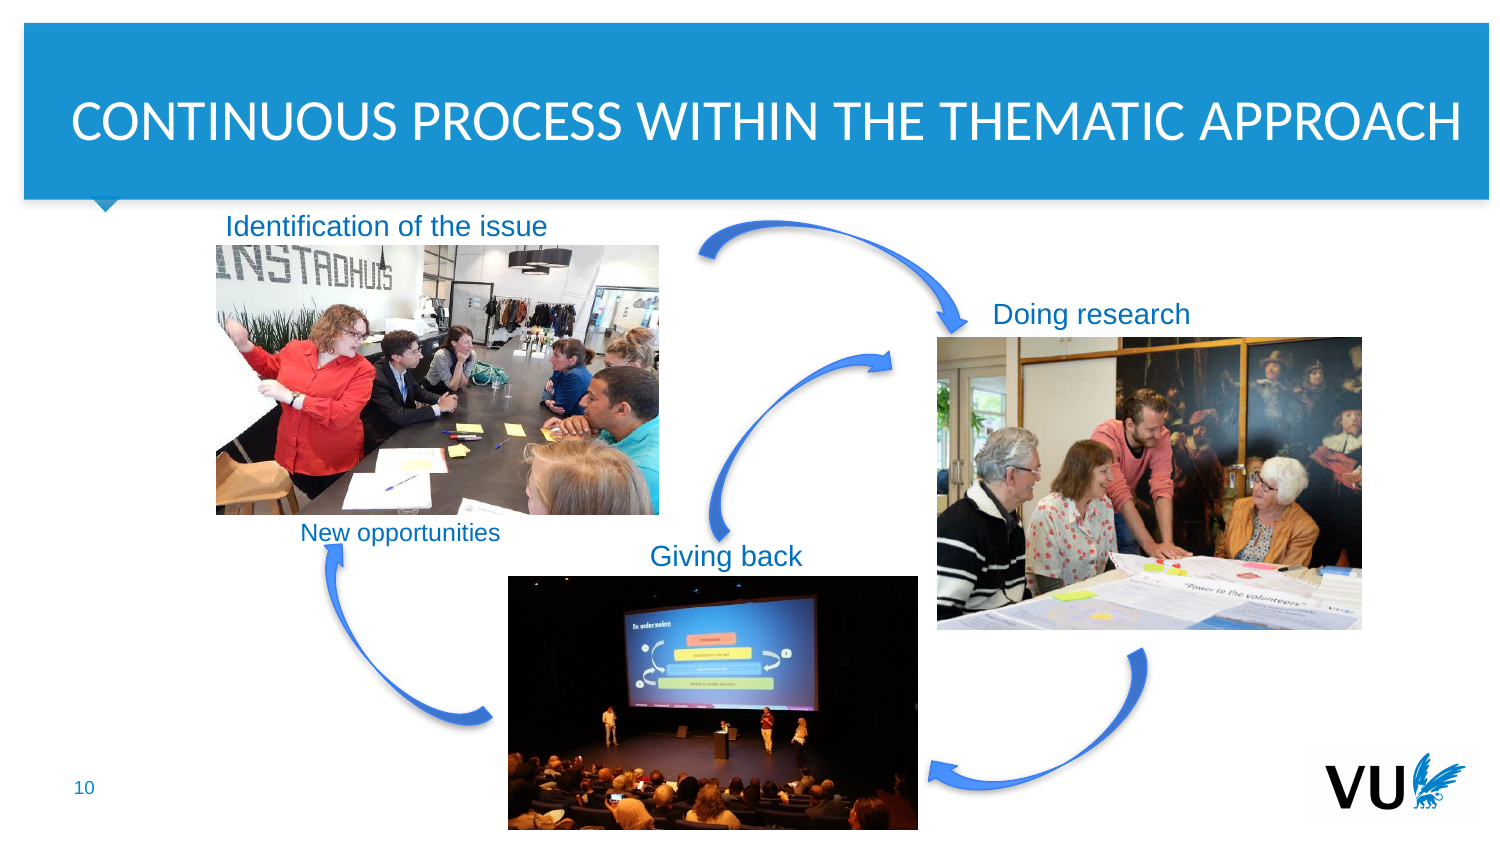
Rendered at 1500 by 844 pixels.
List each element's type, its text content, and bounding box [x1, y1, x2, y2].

text_box [709, 351, 892, 542]
text_box Giving back [634, 529, 837, 574]
text_box New opportunities [285, 523, 546, 555]
picture [936, 337, 1362, 631]
picture [216, 245, 659, 515]
text_box [699, 221, 968, 333]
text_box [928, 648, 1147, 790]
title CONTINUOUS PROCESS WITHIN THE THEMATIC APPROACH [24, 22, 1489, 200]
picture [508, 575, 918, 830]
picture [1309, 746, 1480, 825]
text_box Doing research [977, 288, 1403, 409]
text_box [325, 555, 493, 725]
text_box Identification of the issue [210, 199, 572, 280]
